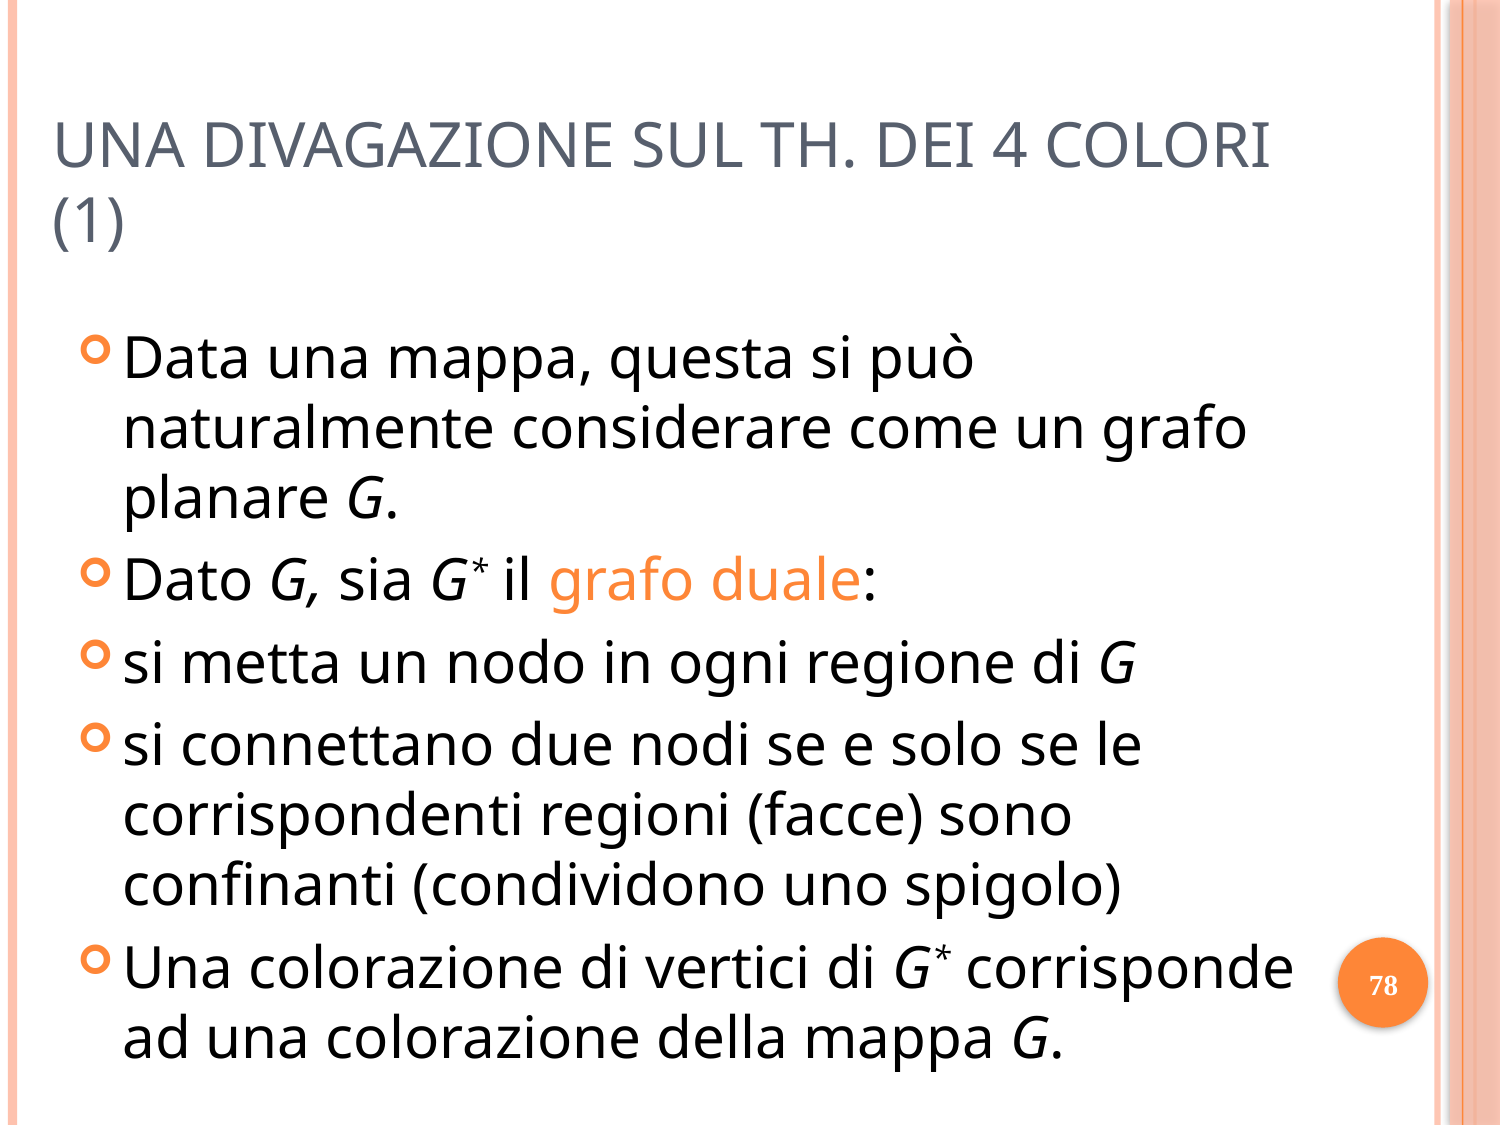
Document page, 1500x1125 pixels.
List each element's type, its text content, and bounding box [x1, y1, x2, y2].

slide_number 78 [1333, 940, 1434, 1026]
title Una Divagazione sul Th. dei 4 colori (1) [37, 75, 1338, 263]
list Data una mappa, questa si può naturalmente considerare come un grafo planare G. Dato G, sia G* il grafo duale: si metta un nodo in ogni regione di G si connettano due nodi se e solo se le corrispondenti regioni (facce) sono confinanti (condividono uno spigolo) Una colorazione di vertici di G* corrisponde ad una colorazione della mappa G. [62, 312, 1368, 676]
